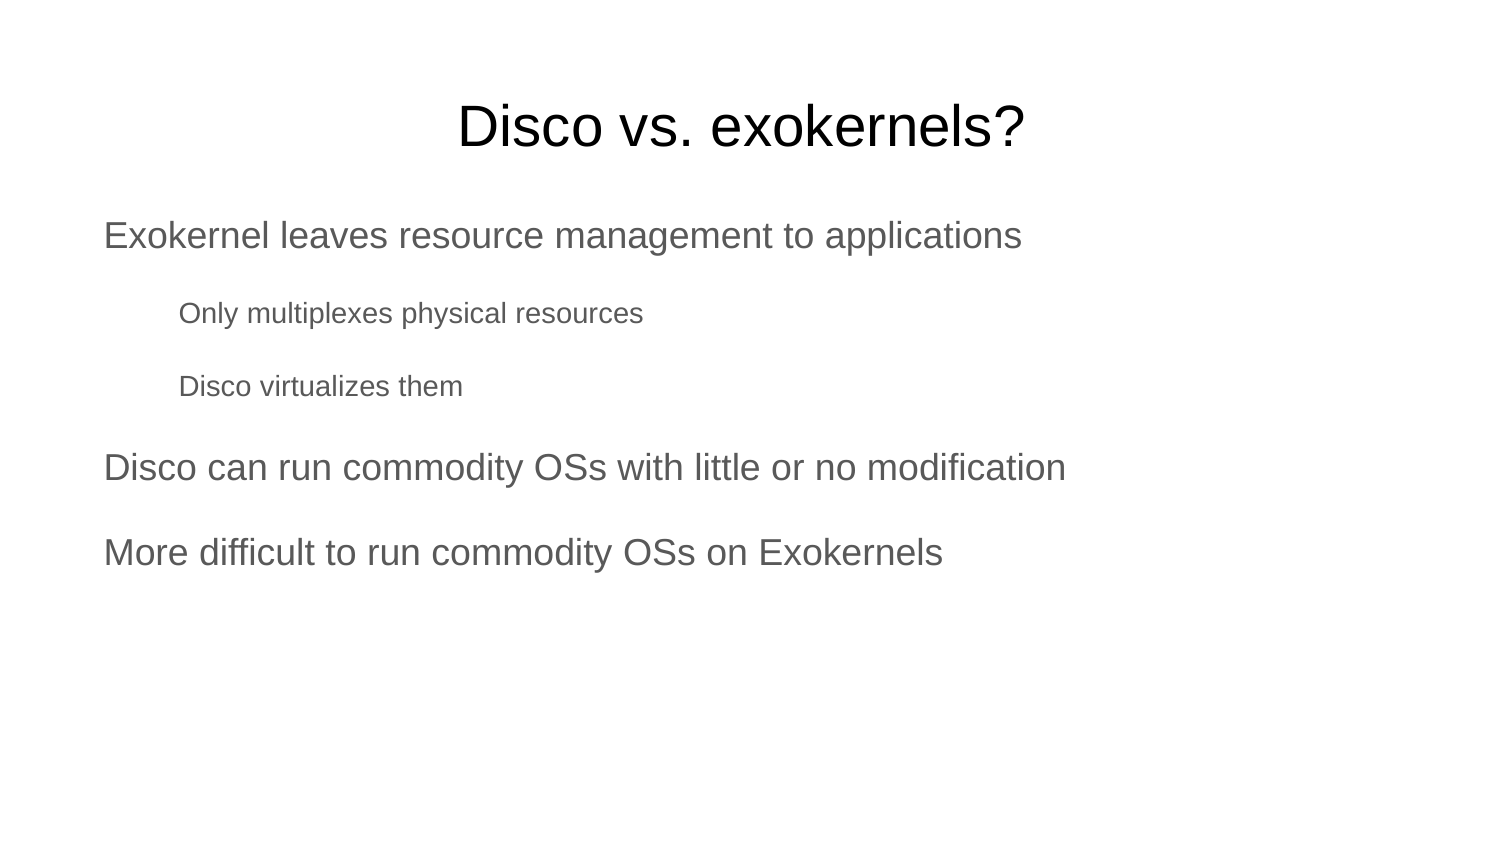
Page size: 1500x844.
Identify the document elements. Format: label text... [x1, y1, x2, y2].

title Disco vs. exokernels? [51, 72, 1449, 167]
list Exokernel leaves resource management to applications Only multiplexes physical resources Disco virtualizes them Disco can run commodity OSs with little or no modification More difficult to run commodity OSs on Exokernels [51, 189, 1449, 750]
